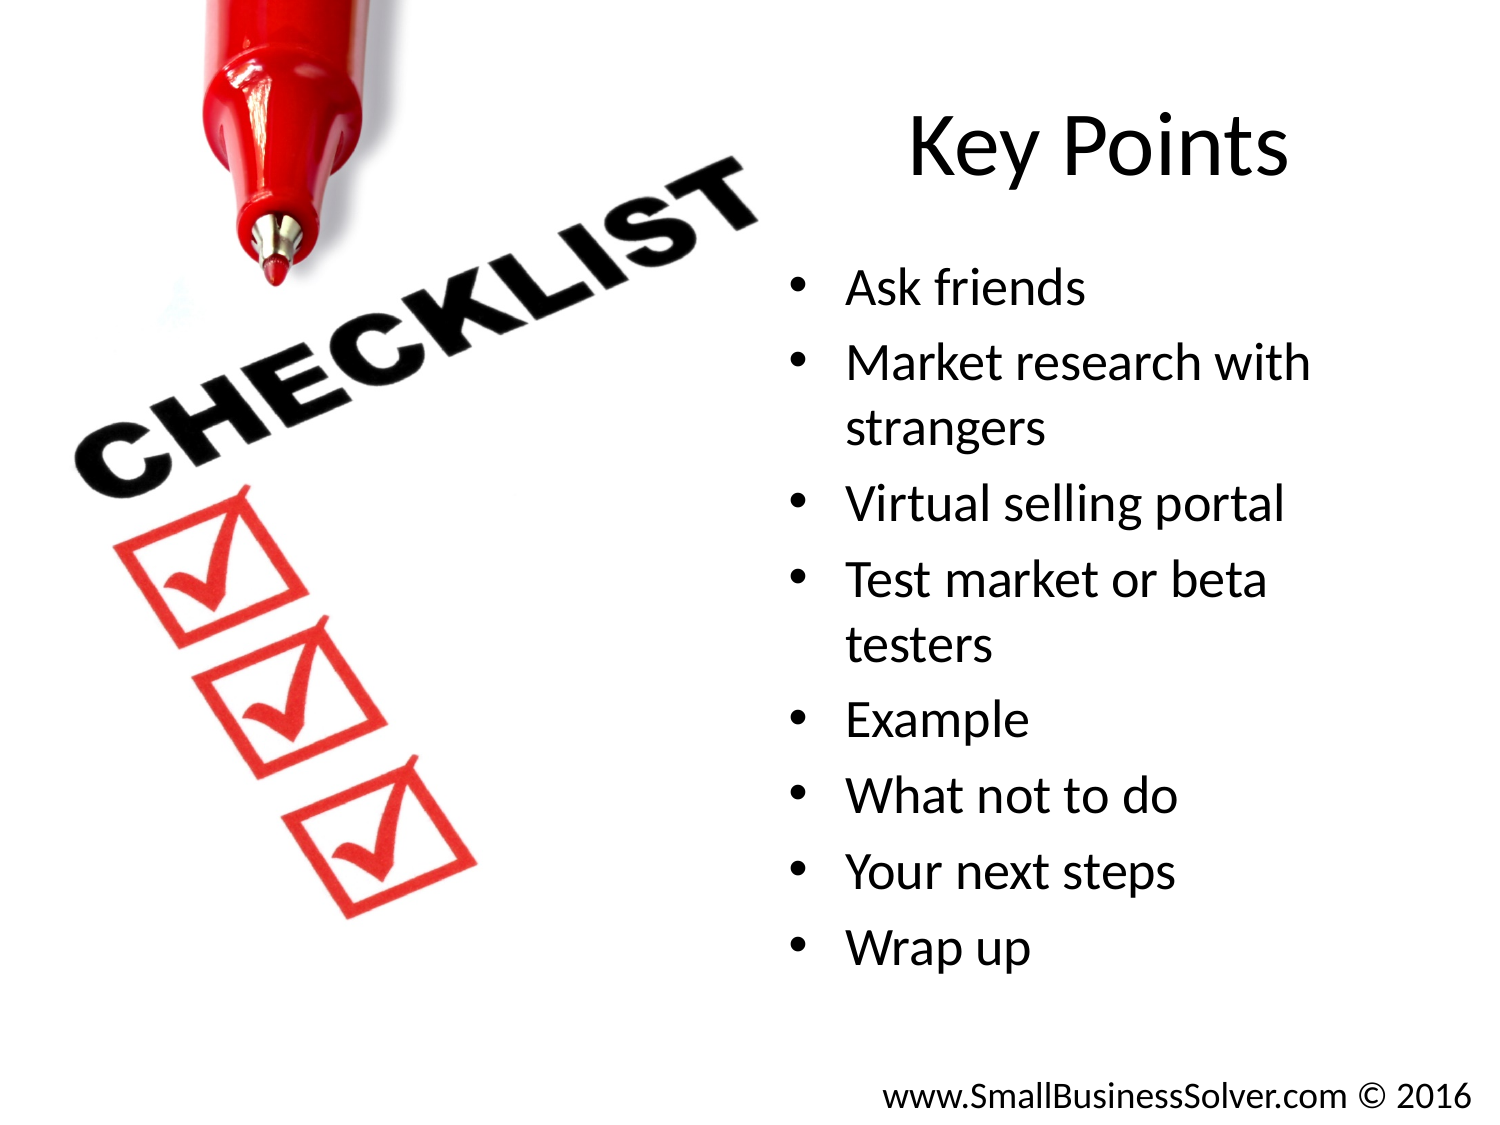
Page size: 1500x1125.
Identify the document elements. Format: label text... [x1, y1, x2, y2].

text_box www.SmallBusinessSolver.com © 2016 [867, 1063, 1488, 1123]
list Ask friends Market research with strangers Virtual selling portal Test market or beta testers Example What not to do Your next steps Wrap up [993, 243, 1437, 986]
picture [2, 0, 990, 987]
title Key Points [993, 45, 1425, 233]
